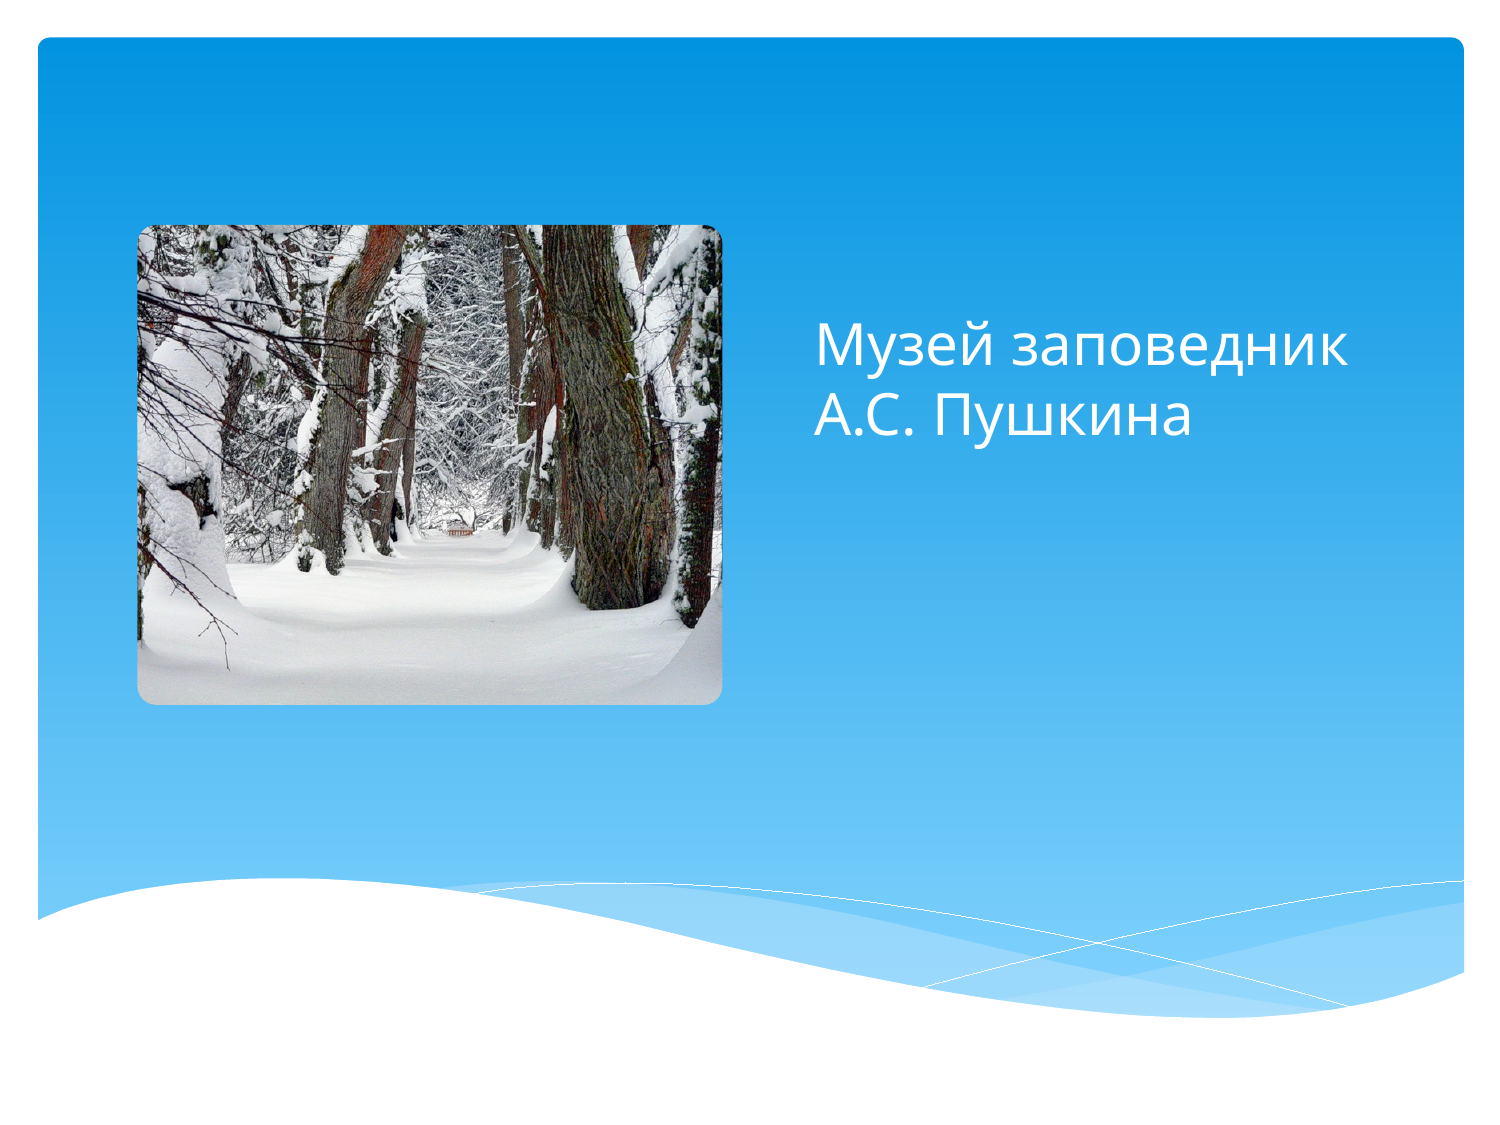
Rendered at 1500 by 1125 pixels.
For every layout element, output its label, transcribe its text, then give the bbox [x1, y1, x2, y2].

picture [137, 224, 723, 706]
title Музей заповедник А.С. Пушкина [799, 55, 1425, 455]
